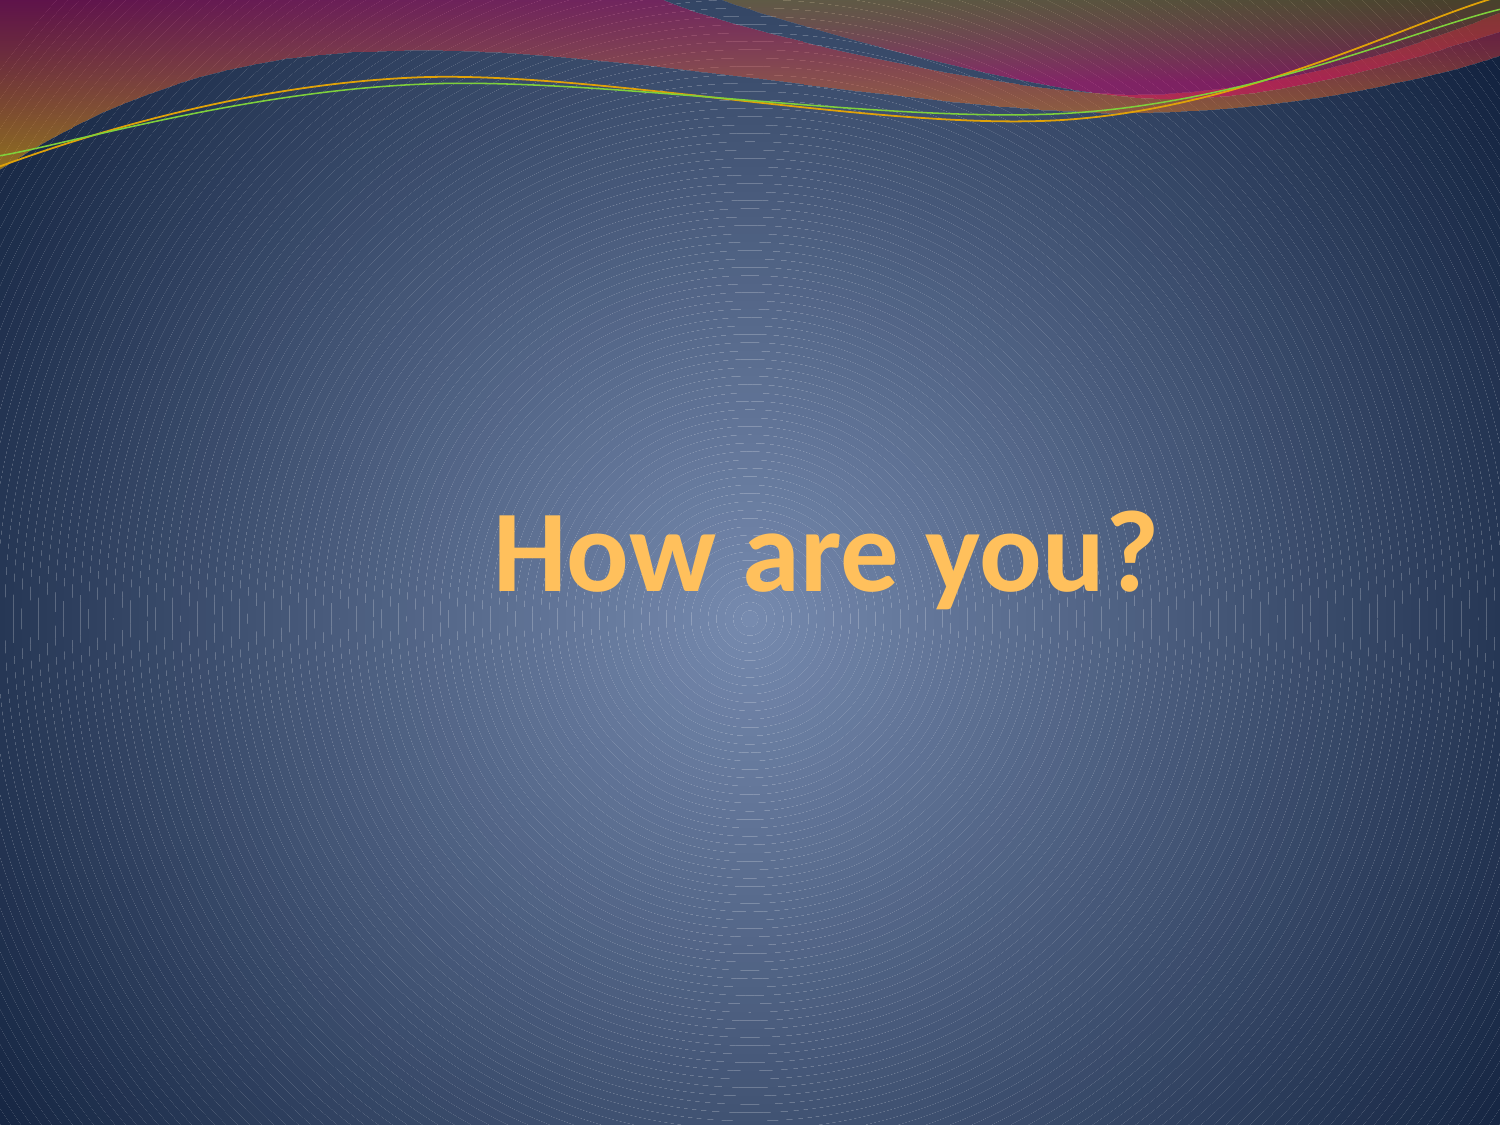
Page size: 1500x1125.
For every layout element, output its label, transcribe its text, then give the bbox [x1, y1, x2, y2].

title How are you? [371, 373, 1163, 615]
